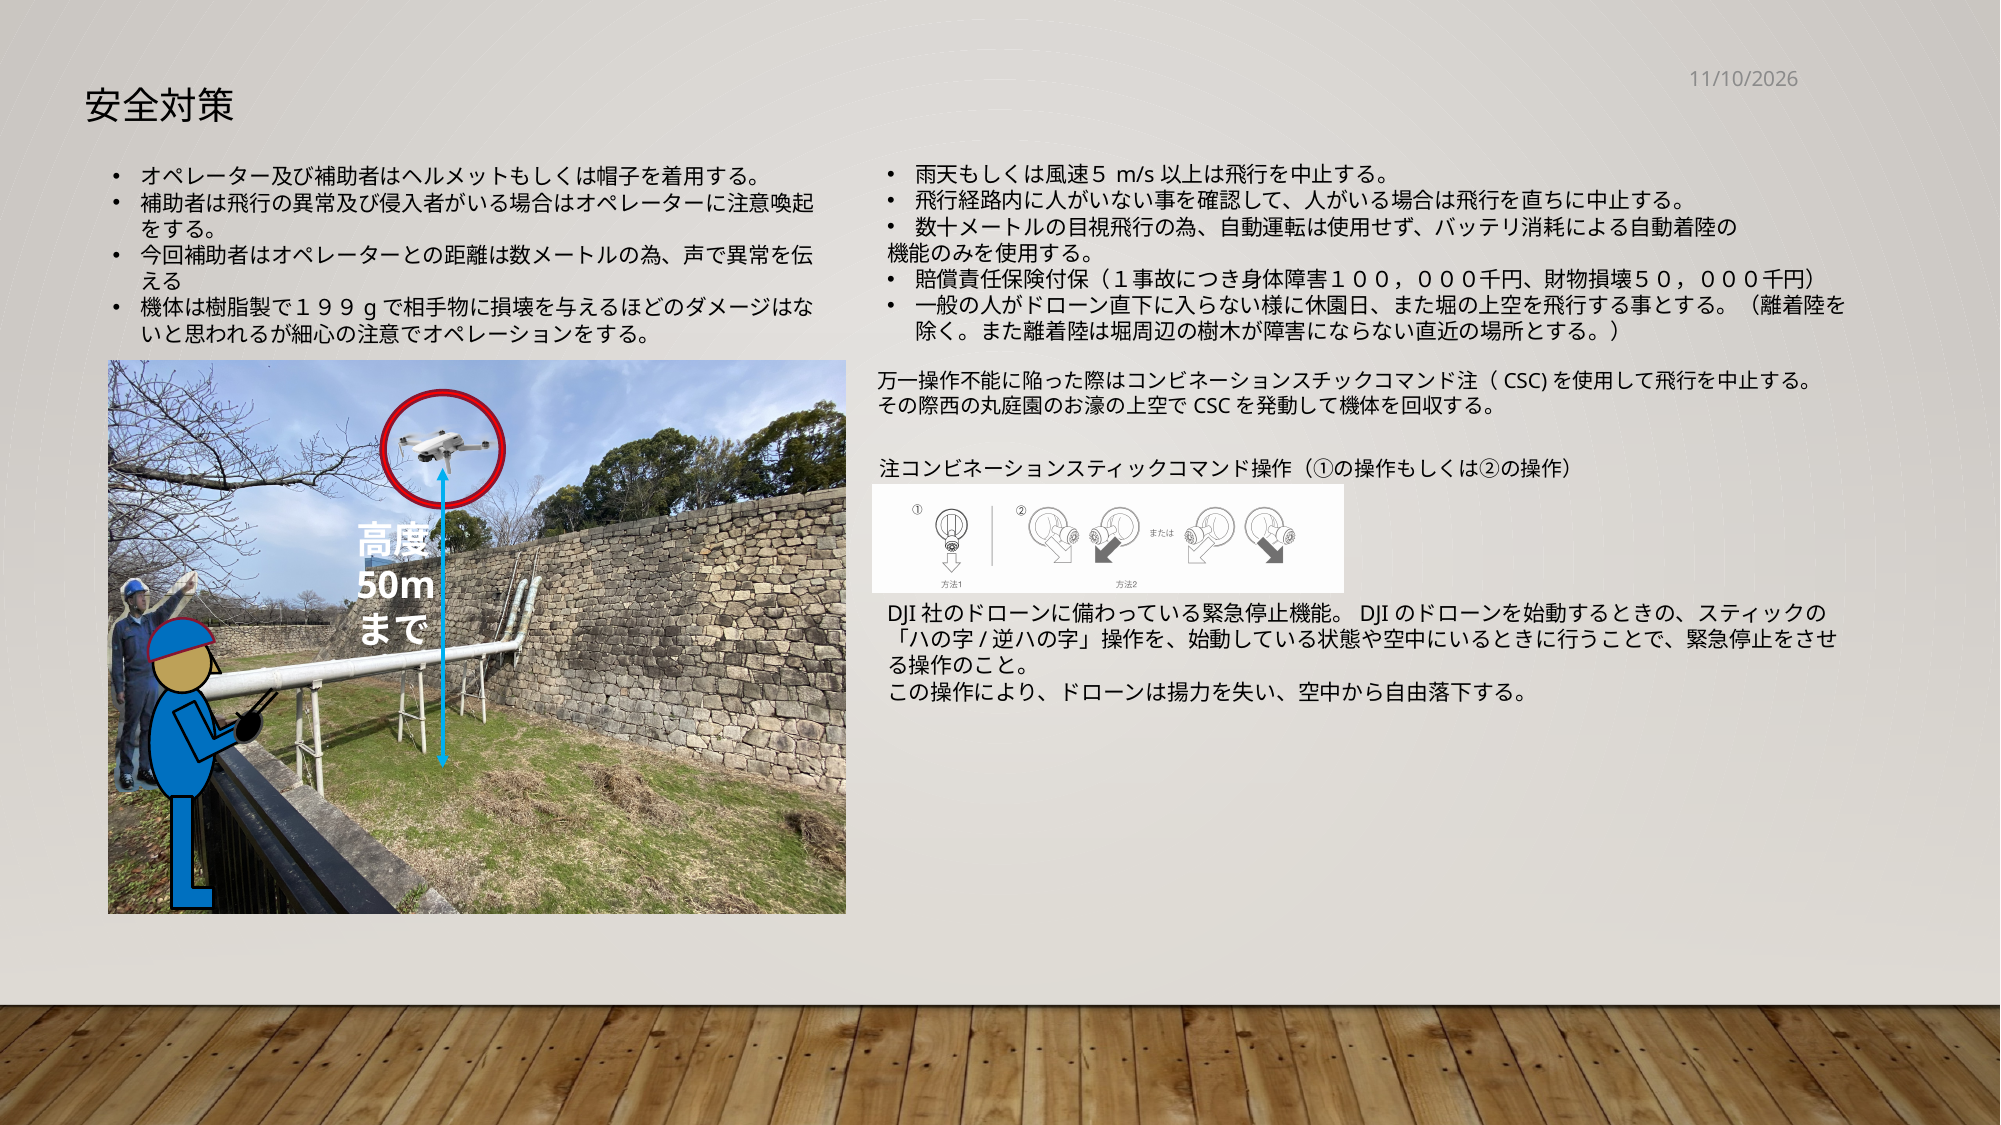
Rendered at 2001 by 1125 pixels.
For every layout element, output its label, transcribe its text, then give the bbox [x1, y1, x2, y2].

text_box DJI社のドローンに備わっている緊急停止機能。DJIのドローンを始動するときの、スティックの「ハの字/逆ハの字」操作を、始動している状態や空中にいるときに行うことで、緊急停止をさせる操作のこと。 この操作により、ドローンは揚力を失い、空中から自由落下する。 [872, 592, 1873, 712]
text_box 注コンビネーションスティックコマンド操作（①の操作もしくは②の操作） [865, 447, 1599, 488]
picture [0, 1005, 2000, 1125]
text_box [107, 360, 847, 914]
picture [871, 483, 1344, 593]
text_box 安全対策 [69, 74, 250, 135]
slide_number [1239, 54, 1814, 105]
text_box 雨天もしくは風速５m/s以上は飛行を中止する。 飛行経路内に人がいない事を確認して、人がいる場合は飛行を直ちに中止する。 数十メートルの目視飛行の為、自動運転は使用せず、バッテリ消耗による自動着陸の 機能のみを使用する。 賠償責任保険付保（１事故につき身体障害１００，０００千円、財物損壊５０，０００千円） 一般の人がドローン直下に入らない様に休園日、また堀の上空を飛行する事とする。（離着陸を除く。また離着陸は堀周辺の樹木が障害にならない直近の場所とする。） [872, 153, 1873, 352]
text_box 万一操作不能に陥った際はコンビネーションスチックコマンド注（CSC)を使用して飛行を中止する。 その際西の丸庭園のお濠の上空でCSCを発動して機体を回収する。 [862, 360, 1837, 425]
text_box オペレーター及び補助者はヘルメットもしくは帽子を着用する。 補助者は飛行の異常及び侵入者がいる場合はオペレーターに注意喚起をする。 今回補助者はオペレーターとの距離は数メートルの為、声で異常を伝える 機体は樹脂製で１９９gで相手物に損壊を与えるほどのダメージはないと思われるが細心の注意でオペレーションをする。 [97, 155, 847, 354]
